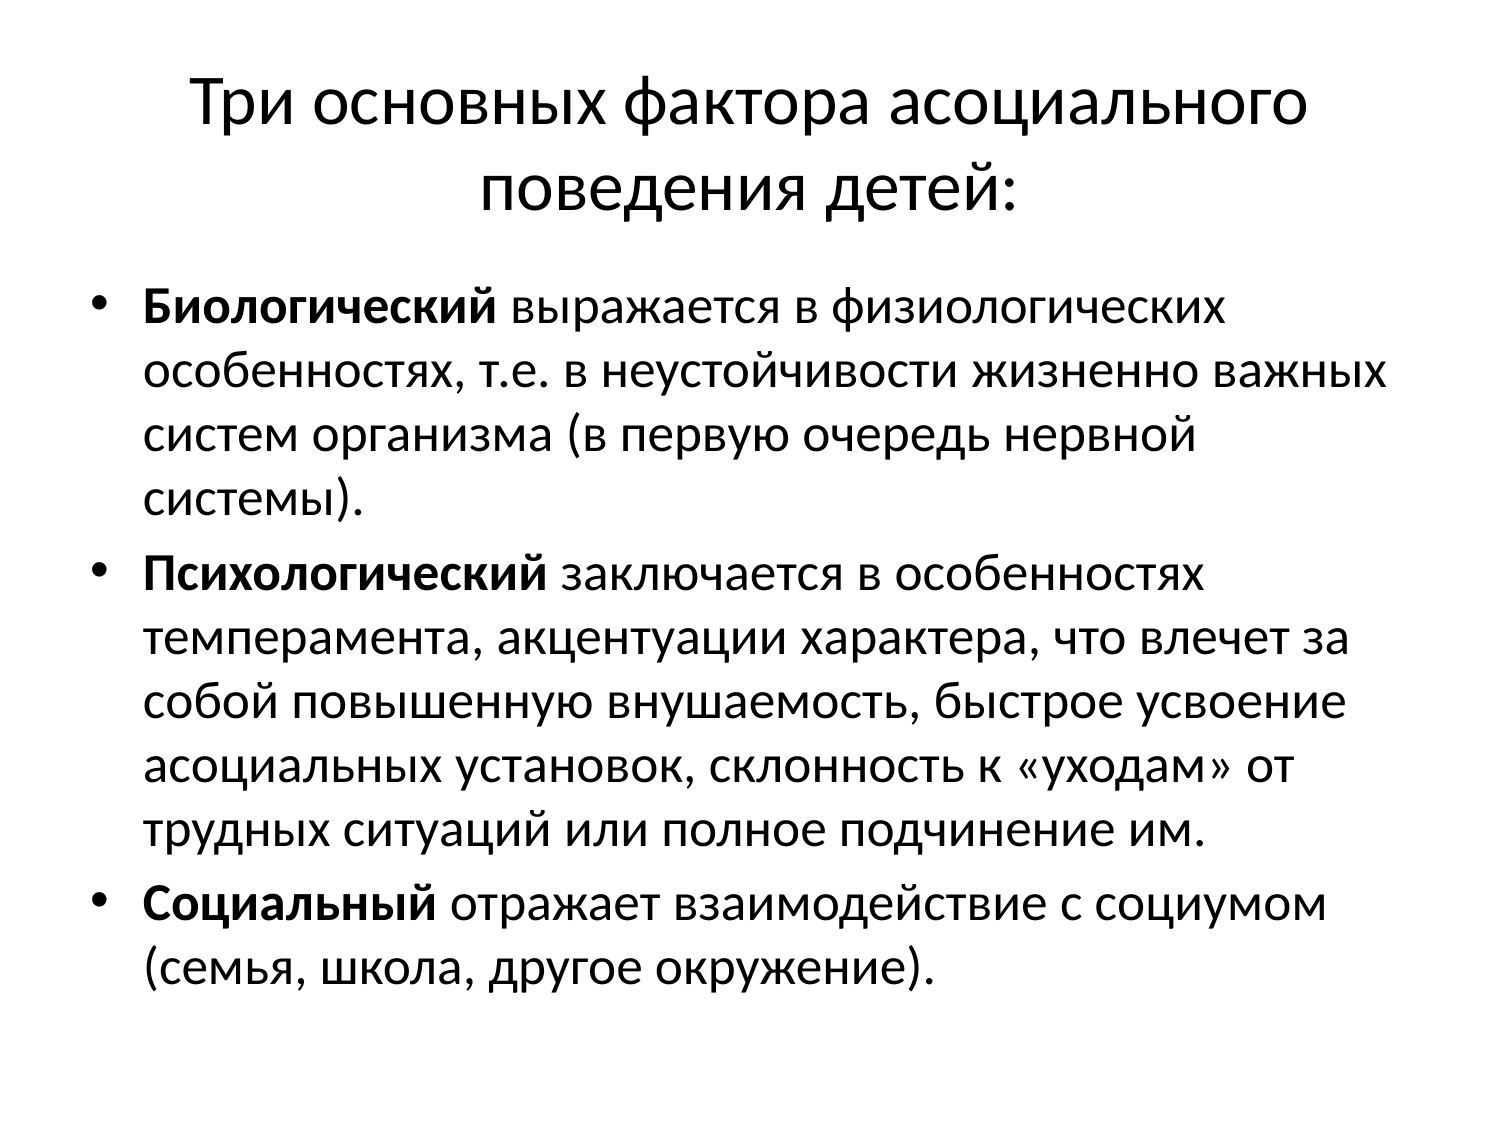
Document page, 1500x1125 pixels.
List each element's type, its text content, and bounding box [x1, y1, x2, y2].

title Три основных фактора асоциального поведения детей: [75, 45, 1425, 233]
list Биологический выражается в физиологических особенностях, т.е. в неустойчивости жизненно важных систем организма (в первую очередь нервной системы). Психологический заключается в особенностях темперамента, акцентуации характера, что влечет за собой повышенную внушаемость, быстрое усвоение асоциальных установок, склонность к «уходам» от трудных ситуаций или полное подчинение им. Социальный отражает взаимодействие с социумом (семья, школа, другое окружение). [75, 262, 1425, 1005]
